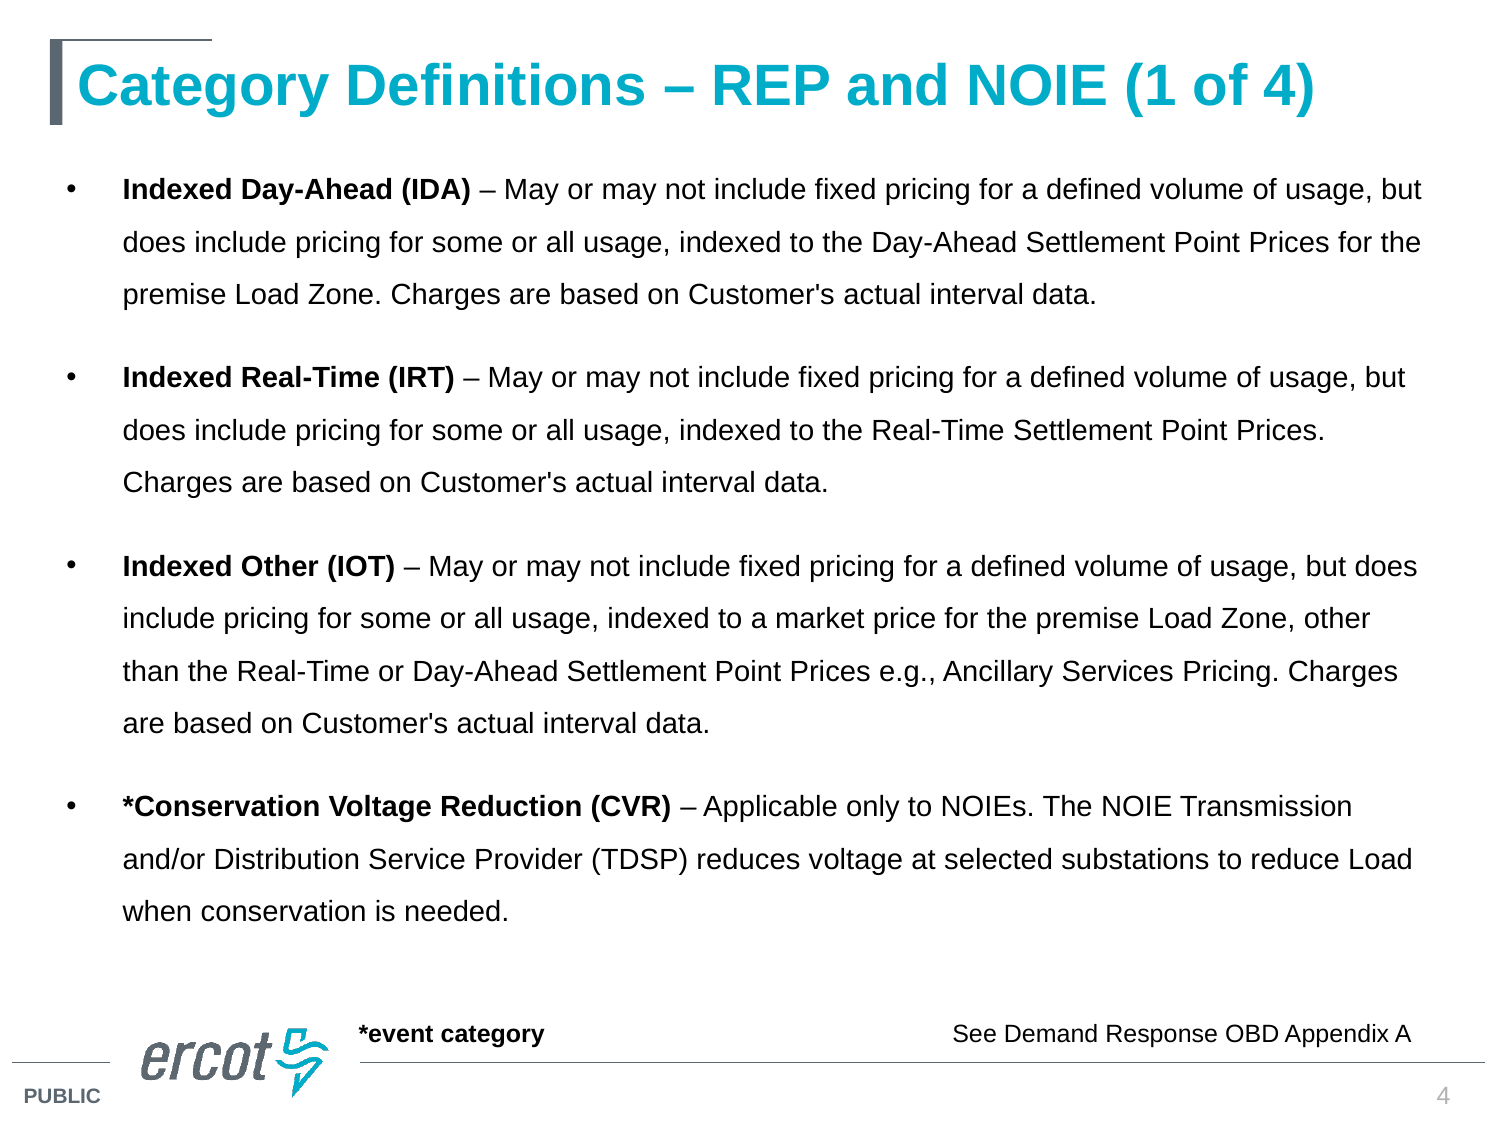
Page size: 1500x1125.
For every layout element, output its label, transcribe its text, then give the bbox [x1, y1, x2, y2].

text_box See Demand Response OBD Appendix A [937, 1010, 1500, 1055]
text_box *event category [343, 1010, 919, 1055]
picture [137, 1024, 332, 1100]
slide_number 4 [1400, 1076, 1488, 1113]
title Category Definitions – REP and NOIE (1 of 4) [62, 39, 1450, 125]
list Indexed Day-Ahead (IDA) – May or may not include fixed pricing for a defined volume of usage, but does include pricing for some or all usage, indexed to the Day-Ahead Settlement Point Prices for the premise Load Zone. Charges are based on Customer's actual interval data. Indexed Real-Time (IRT) – May or may not include fixed pricing for a defined volume of usage, but does include pricing for some or all usage, indexed to the Real-Time Settlement Point Prices. Charges are based on Customer's actual interval data. Indexed Other (IOT) – May or may not include fixed pricing for a defined volume of usage, but does include pricing for some or all usage, indexed to a market price for the premise Load Zone, other than the Real-Time or Day-Ahead Settlement Point Prices e.g., Ancillary Services Pricing. Charges are based on Customer's actual interval data. *Conservation Voltage Reduction (CVR) – Applicable only to NOIEs. The NOIE Transmission and/or Distribution Service Provider (TDSP) reduces voltage at selected substations to reduce Load when conservation is needed. [51, 145, 1450, 950]
